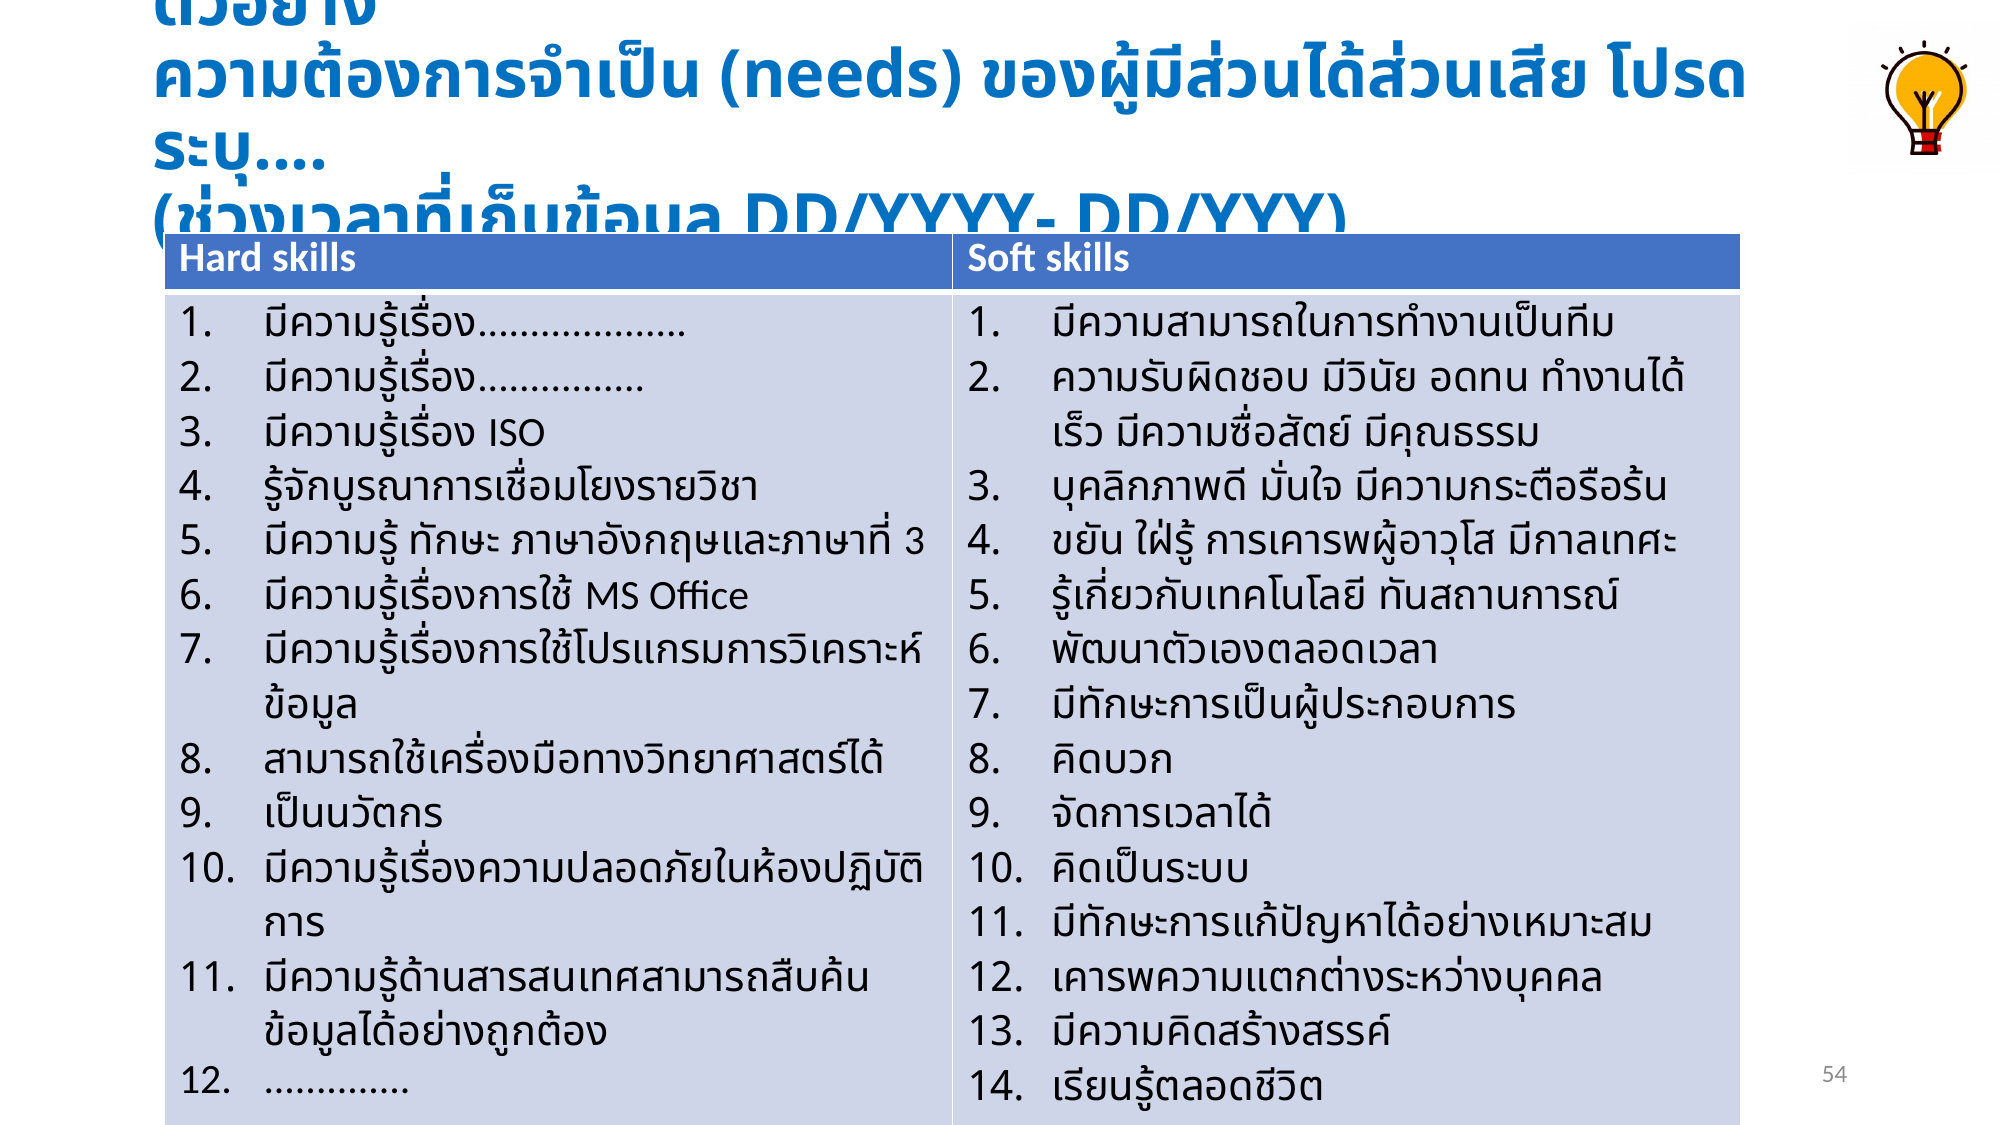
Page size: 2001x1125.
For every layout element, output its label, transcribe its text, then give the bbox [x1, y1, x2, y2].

table_cell มีความสามารถในการทำงานเป็นทีม ความรับผิดชอบ มีวินัย อดทน ทำงานได้เร็ว มีความซื่อสัตย์ มีคุณธรรม บุคลิกภาพดี มั่นใจ มีความกระตือรือร้น ขยัน ใฝ่รู้ การเคารพผู้อาวุโส มีกาลเทศะ รู้เกี่ยวกับเทคโนโลยี ทันสถานการณ์ พัฒนาตัวเองตลอดเวลา มีทักษะการเป็นผู้ประกอบการ คิดบวก จัดการเวลาได้ คิดเป็นระบบ มีทักษะการแก้ปัญหาได้อย่างเหมาะสม เคารพความแตกต่างระหว่างบุคคล มีความคิดสร้างสรรค์ เรียนรู้ตลอดชีวิต [953, 295, 1740, 1125]
title ตัวอย่าง ความต้องการจำเป็น (needs) ของผู้มีส่วนได้ส่วนเสีย โปรดระบุ.... (ช่วงเวลาที่เก็บข้อมูล DD/YYYY- DD/YYY) [137, 3, 1863, 221]
table_cell มีความรู้เรื่อง.................... มีความรู้เรื่อง................ มีความรู้เรื่อง ISO รู้จักบูรณาการเชื่อมโยงรายวิชา มีความรู้ ทักษะ ภาษาอังกฤษและภาษาที่ 3 มีความรู้เรื่องการใช้ MS Office มีความรู้เรื่องการใช้โปรแกรมการวิเคราะห์ข้อมูล สามารถใช้เครื่องมือทางวิทยาศาสตร์ได้ เป็นนวัตกร มีความรู้เรื่องความปลอดภัยในห้องปฏิบัติการ มีความรู้ด้านสารสนเทศสามารถสืบค้นข้อมูลได้อย่างถูกต้อง .............. [165, 295, 952, 1125]
table_header Soft skills [953, 234, 1740, 289]
picture [1848, 21, 2000, 174]
slide_number 54 [1412, 1042, 1863, 1103]
table_header Hard skills [165, 234, 952, 289]
